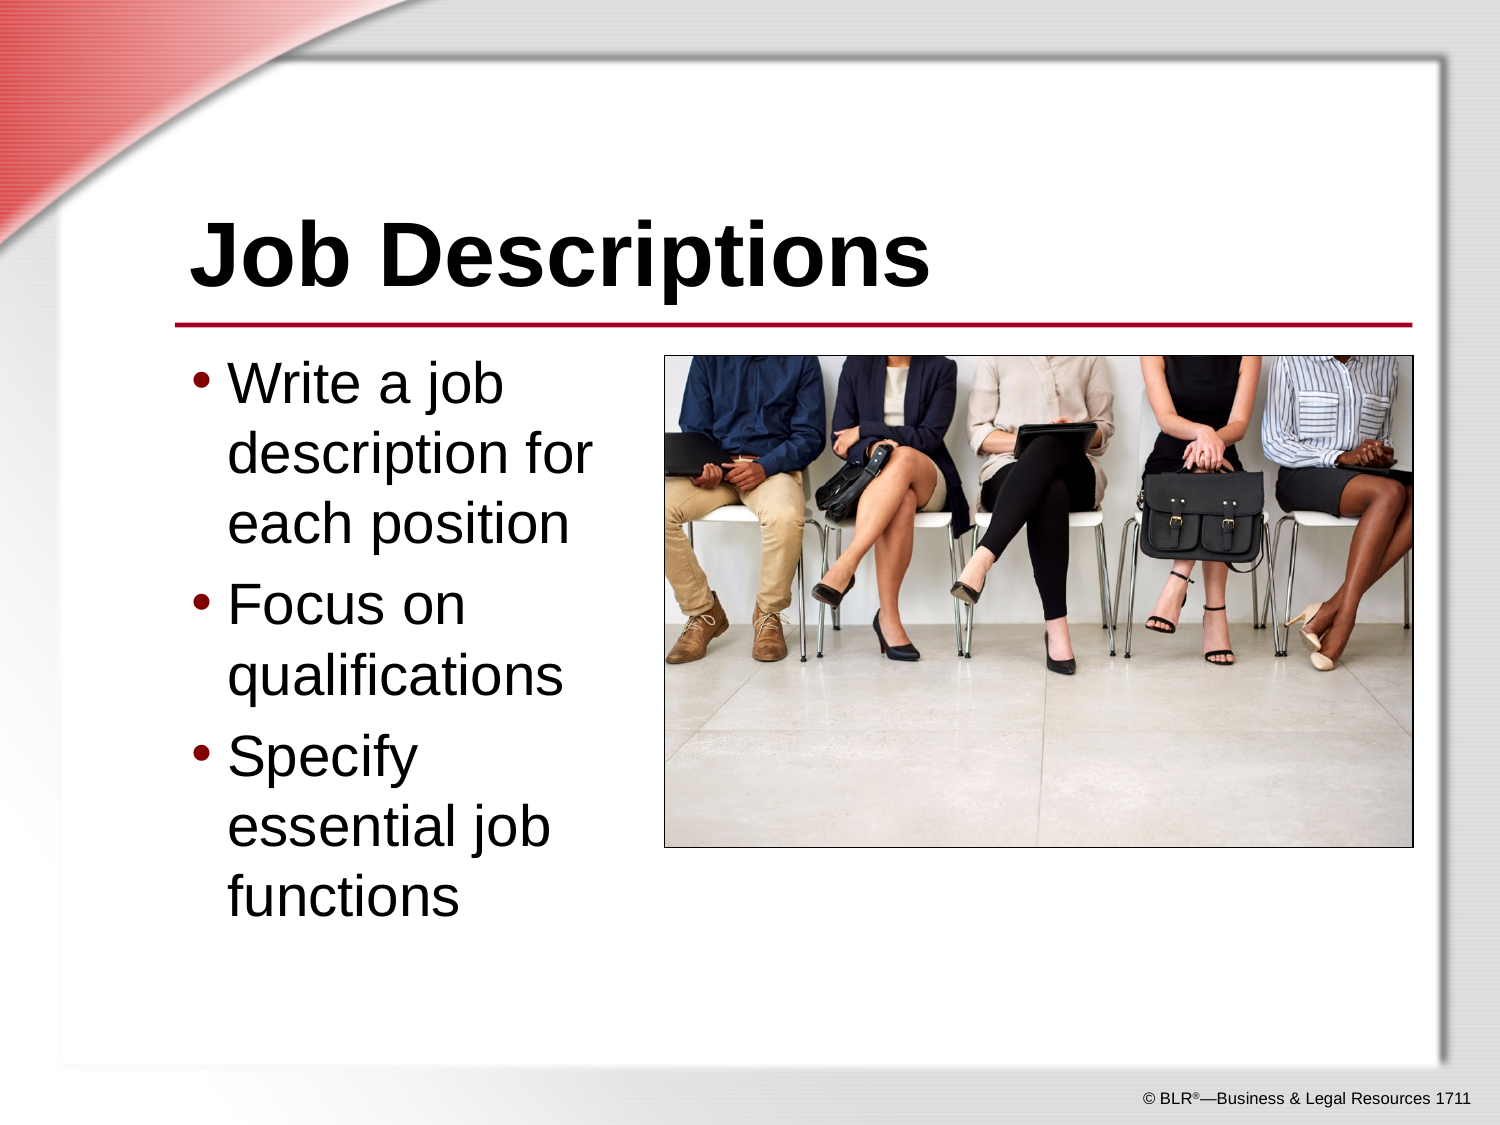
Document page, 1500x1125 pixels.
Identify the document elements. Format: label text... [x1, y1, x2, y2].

list Write a job description for each position Focus on qualifications Specify essential job functions [174, 337, 666, 1025]
title Job Descriptions [174, 187, 1413, 313]
picture [0, 0, 1500, 1125]
